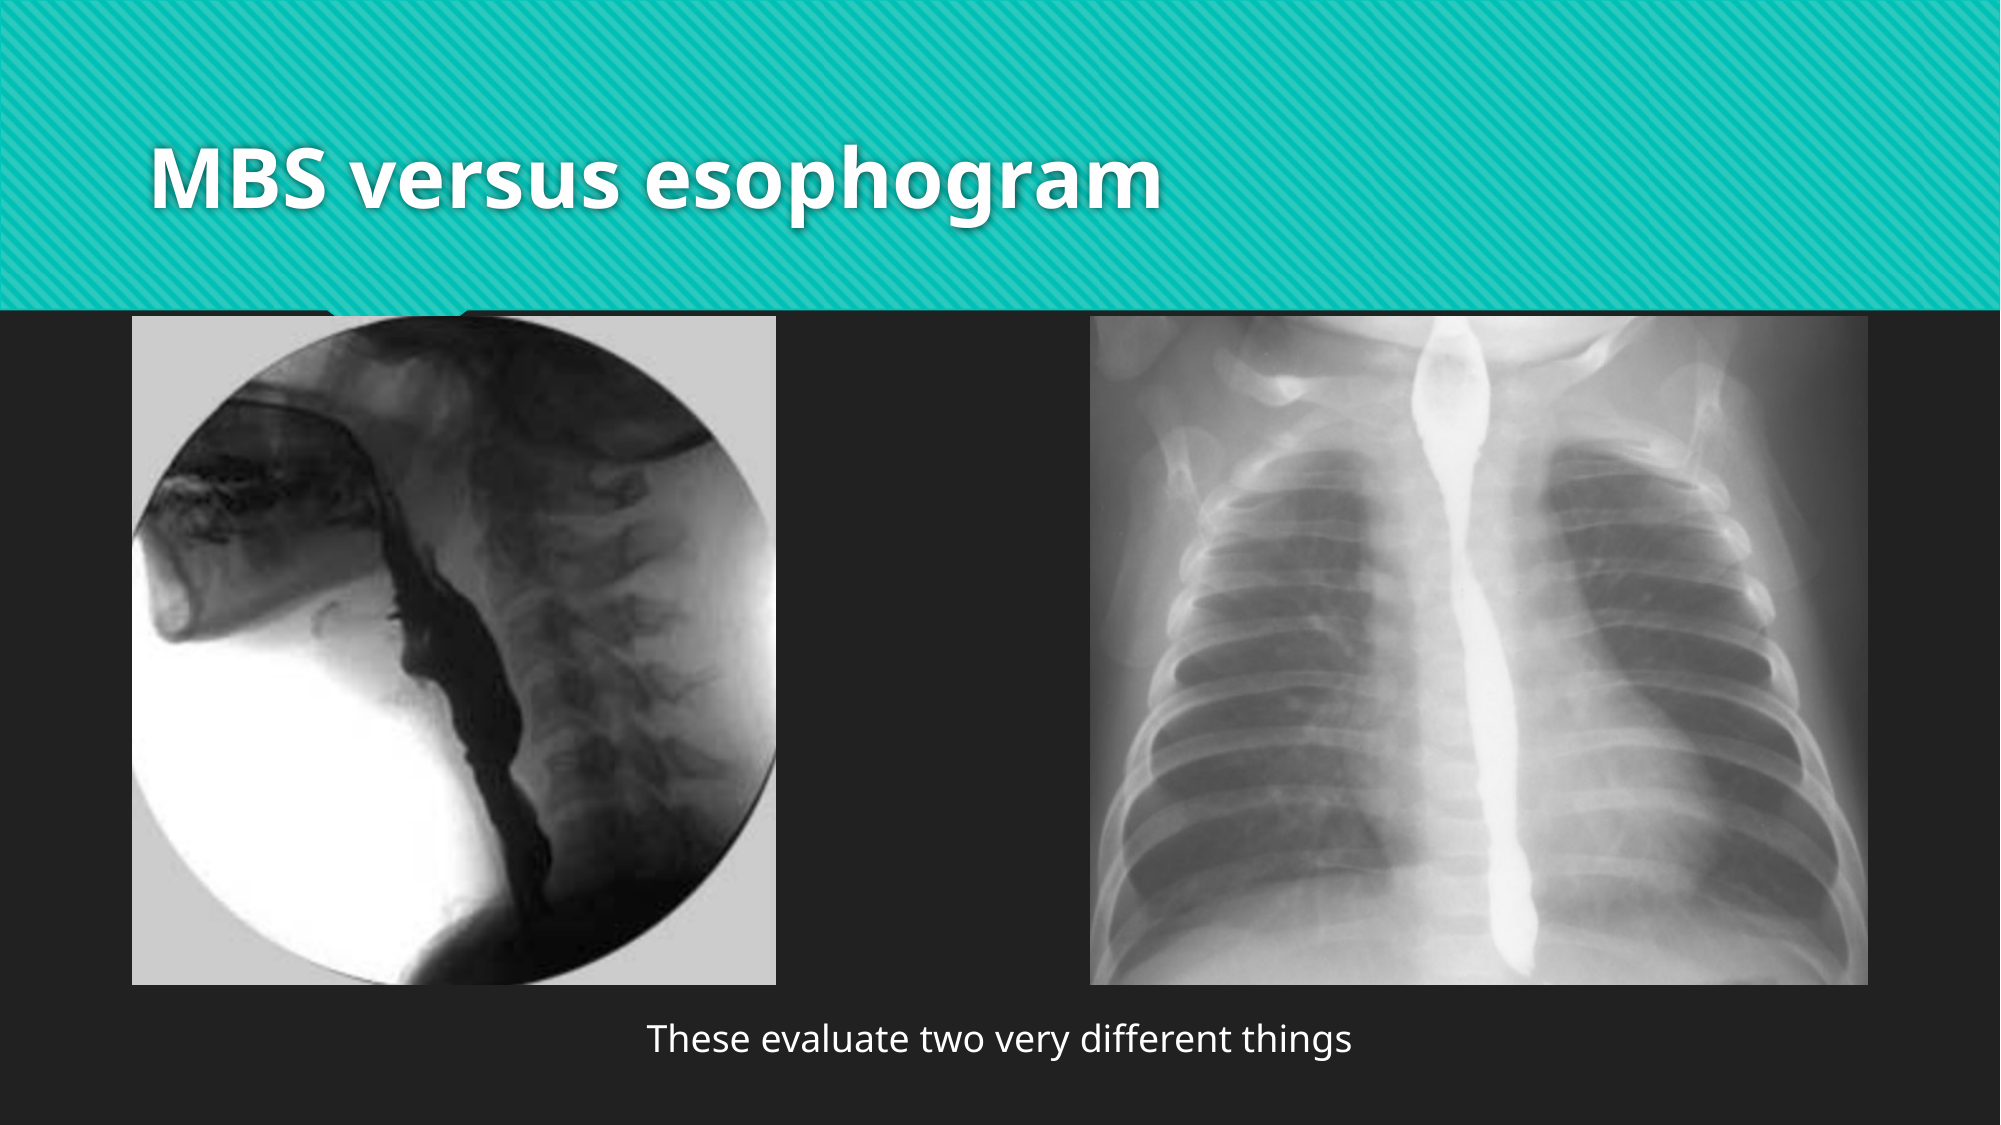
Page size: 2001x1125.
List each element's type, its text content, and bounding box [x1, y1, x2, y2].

title MBS versus esophogram [132, 73, 1868, 233]
picture [132, 316, 776, 985]
picture [1090, 316, 1868, 985]
text_box These evaluate two very different things [631, 1008, 1369, 1068]
